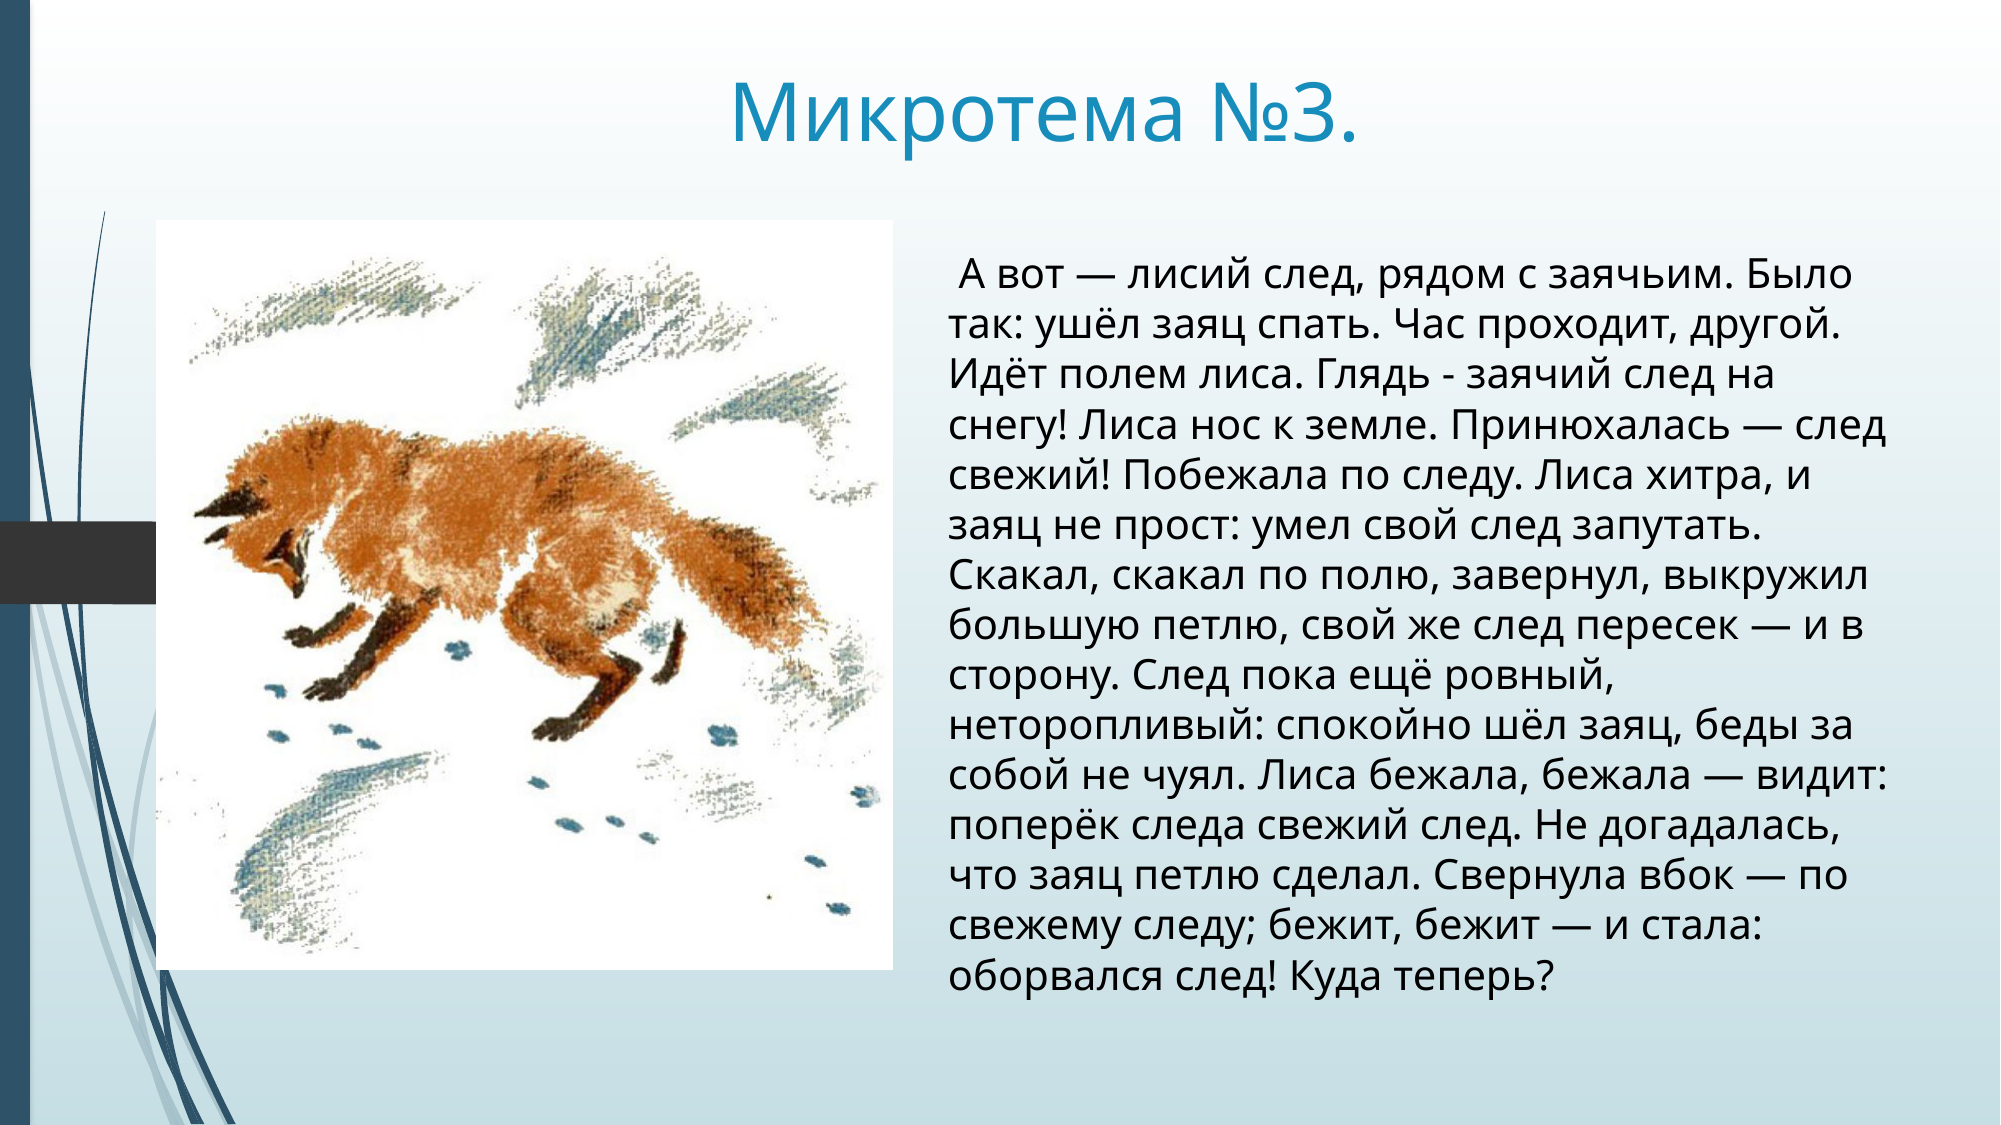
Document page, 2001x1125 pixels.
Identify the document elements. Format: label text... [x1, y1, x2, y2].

title Микротема №3. [217, 52, 1851, 166]
picture [156, 220, 894, 971]
list А вот — лисий след, рядом с заячьим. Было так: ушёл заяц спать. Час проходит, другой. Идёт полем лиса. Глядь - заячий след на снегу! Лиса нос к земле. Принюхалась — след свежий! Побежала по следу. Лиса хитра, и заяц не прост: умел свой след запутать. Скакал, скакал по полю, завернул, выкружил большую петлю, свой же след пересек — и в сторону. След пока ещё ровный, неторопливый: спокойно шёл заяц, беды за собой не чуял. Лиса бежала, бежала — видит: поперёк следа свежий след. Не догадалась, что заяц петлю сделал. Свернула вбок — по свежему следу; бежит, бежит — и стала: оборвался след! Куда теперь? [932, 239, 1918, 1051]
